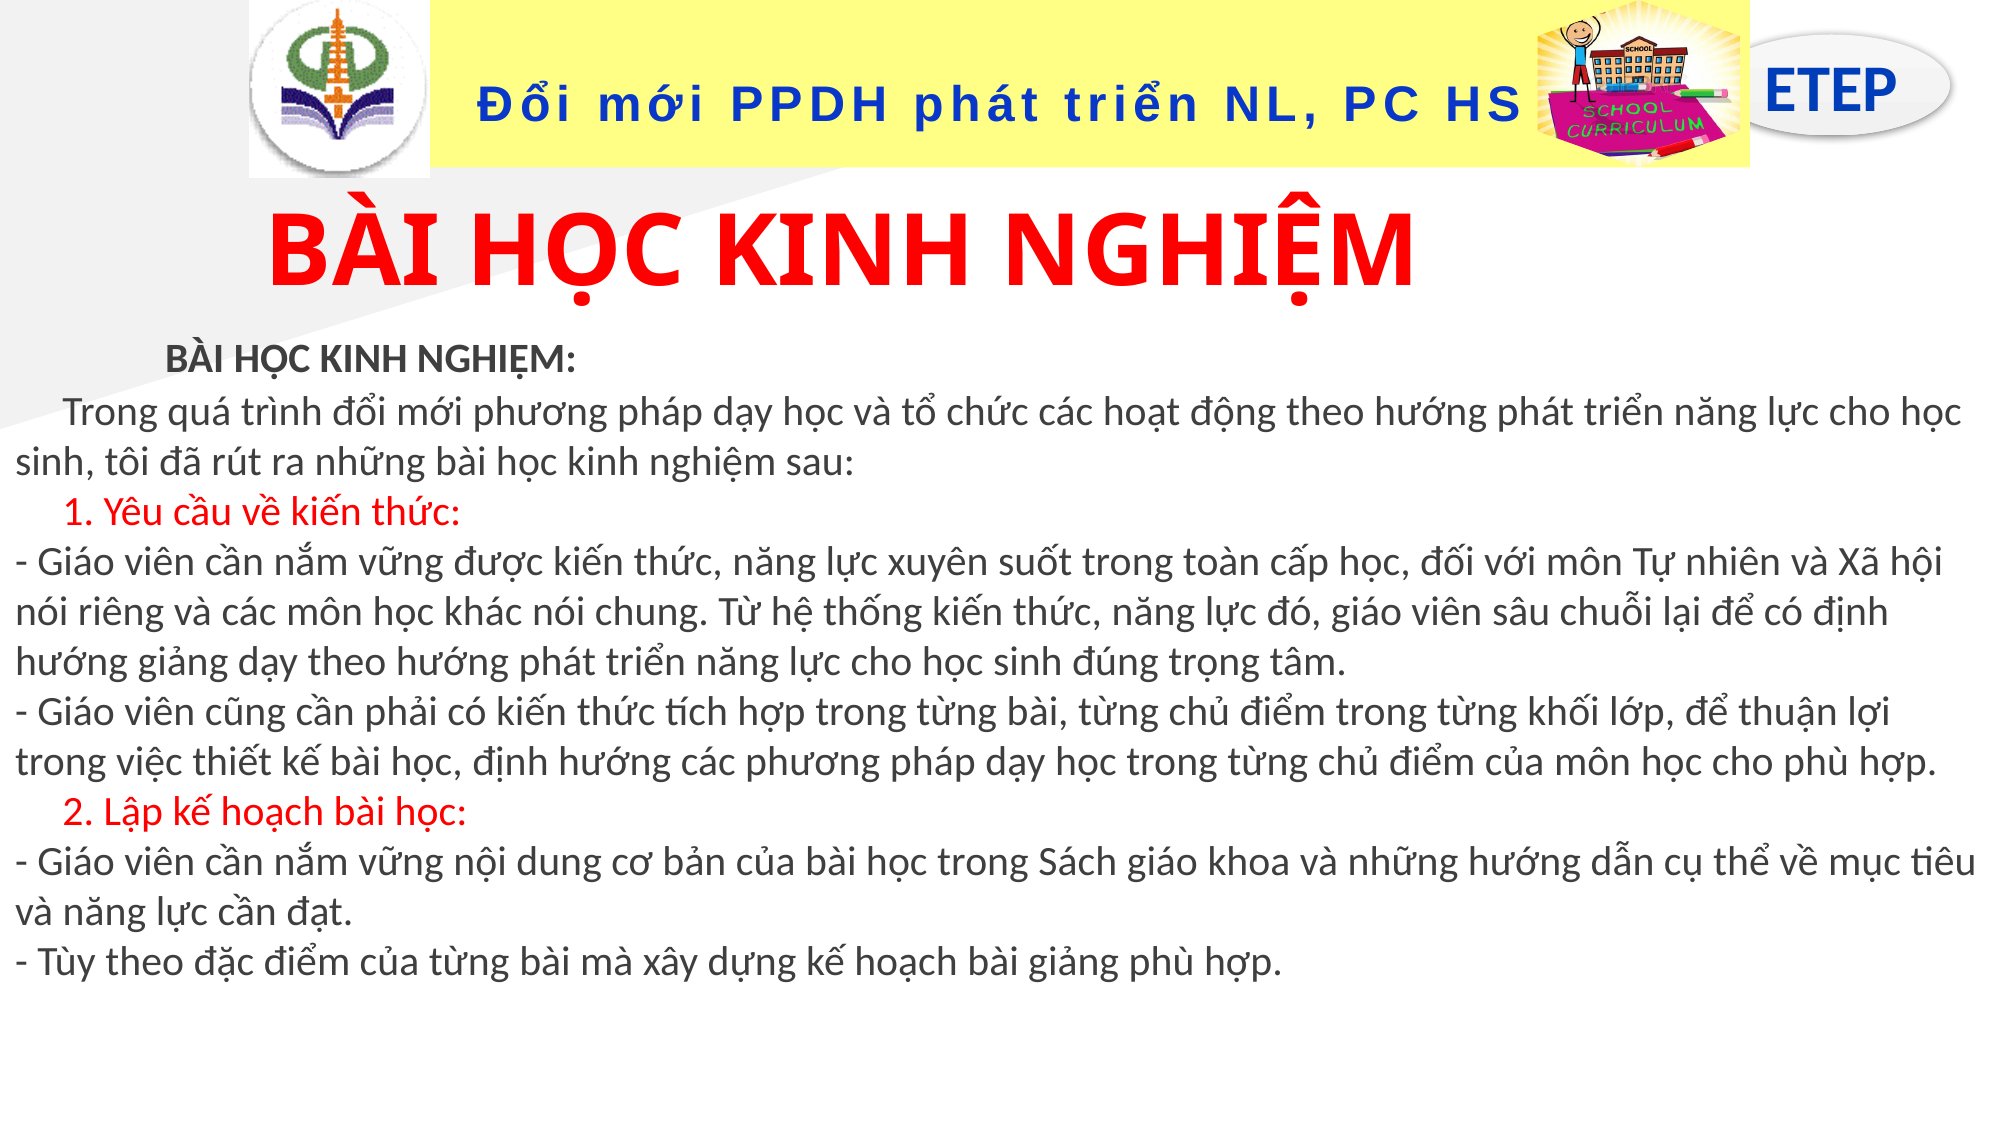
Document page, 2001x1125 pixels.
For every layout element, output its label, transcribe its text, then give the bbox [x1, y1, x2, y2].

picture [1537, 0, 1740, 168]
title BÀI HỌC KINH NGHIỆM [249, 177, 1740, 306]
list Đổi mới PPDH phát triển NL, PC HS [430, 0, 1537, 168]
text_box BÀI HỌC KINH NGHIỆM: Trong quá trình đổi mới phương pháp dạy học và tổ chức các hoạt động theo hướng phát triển năng lực cho học sinh, tôi đã rút ra những bài học kinh nghiệm sau: 1. Yêu cầu về kiến thức: - Giáo viên cần nắm vững được kiến thức, năng lực xuyên suốt trong toàn cấp học, đối với môn Tự nhiên và Xã hội nói riêng và các môn học khác nói chung. Từ hệ thống kiến thức, năng lực đó, giáo viên sâu chuỗi lại để có định hướng giảng dạy theo hướng phát triển năng lực cho học sinh đúng trọng tâm. - Giáo viên cũng cần phải có kiến thức tích hợp trong từng bài, từng chủ điểm trong từng khối lớp, để thuận lợi trong việc thiết kế bài học, định hướng các phương pháp dạy học trong từng chủ điểm của môn học cho phù hợp. 2. Lập kế hoạch bài học: - Giáo viên cần nắm vững nội dung cơ bản của bài học trong Sách giáo khoa và những hướng dẫn cụ thể về mục tiêu và năng lực cần đạt. - Tùy theo đặc điểm của từng bài mà xây dựng kế hoạch bài giảng phù hợp. [0, 306, 2000, 1125]
picture [249, 0, 430, 178]
list Đổi mới PPDH phát triển NL, PC HS [1740, 0, 1750, 168]
